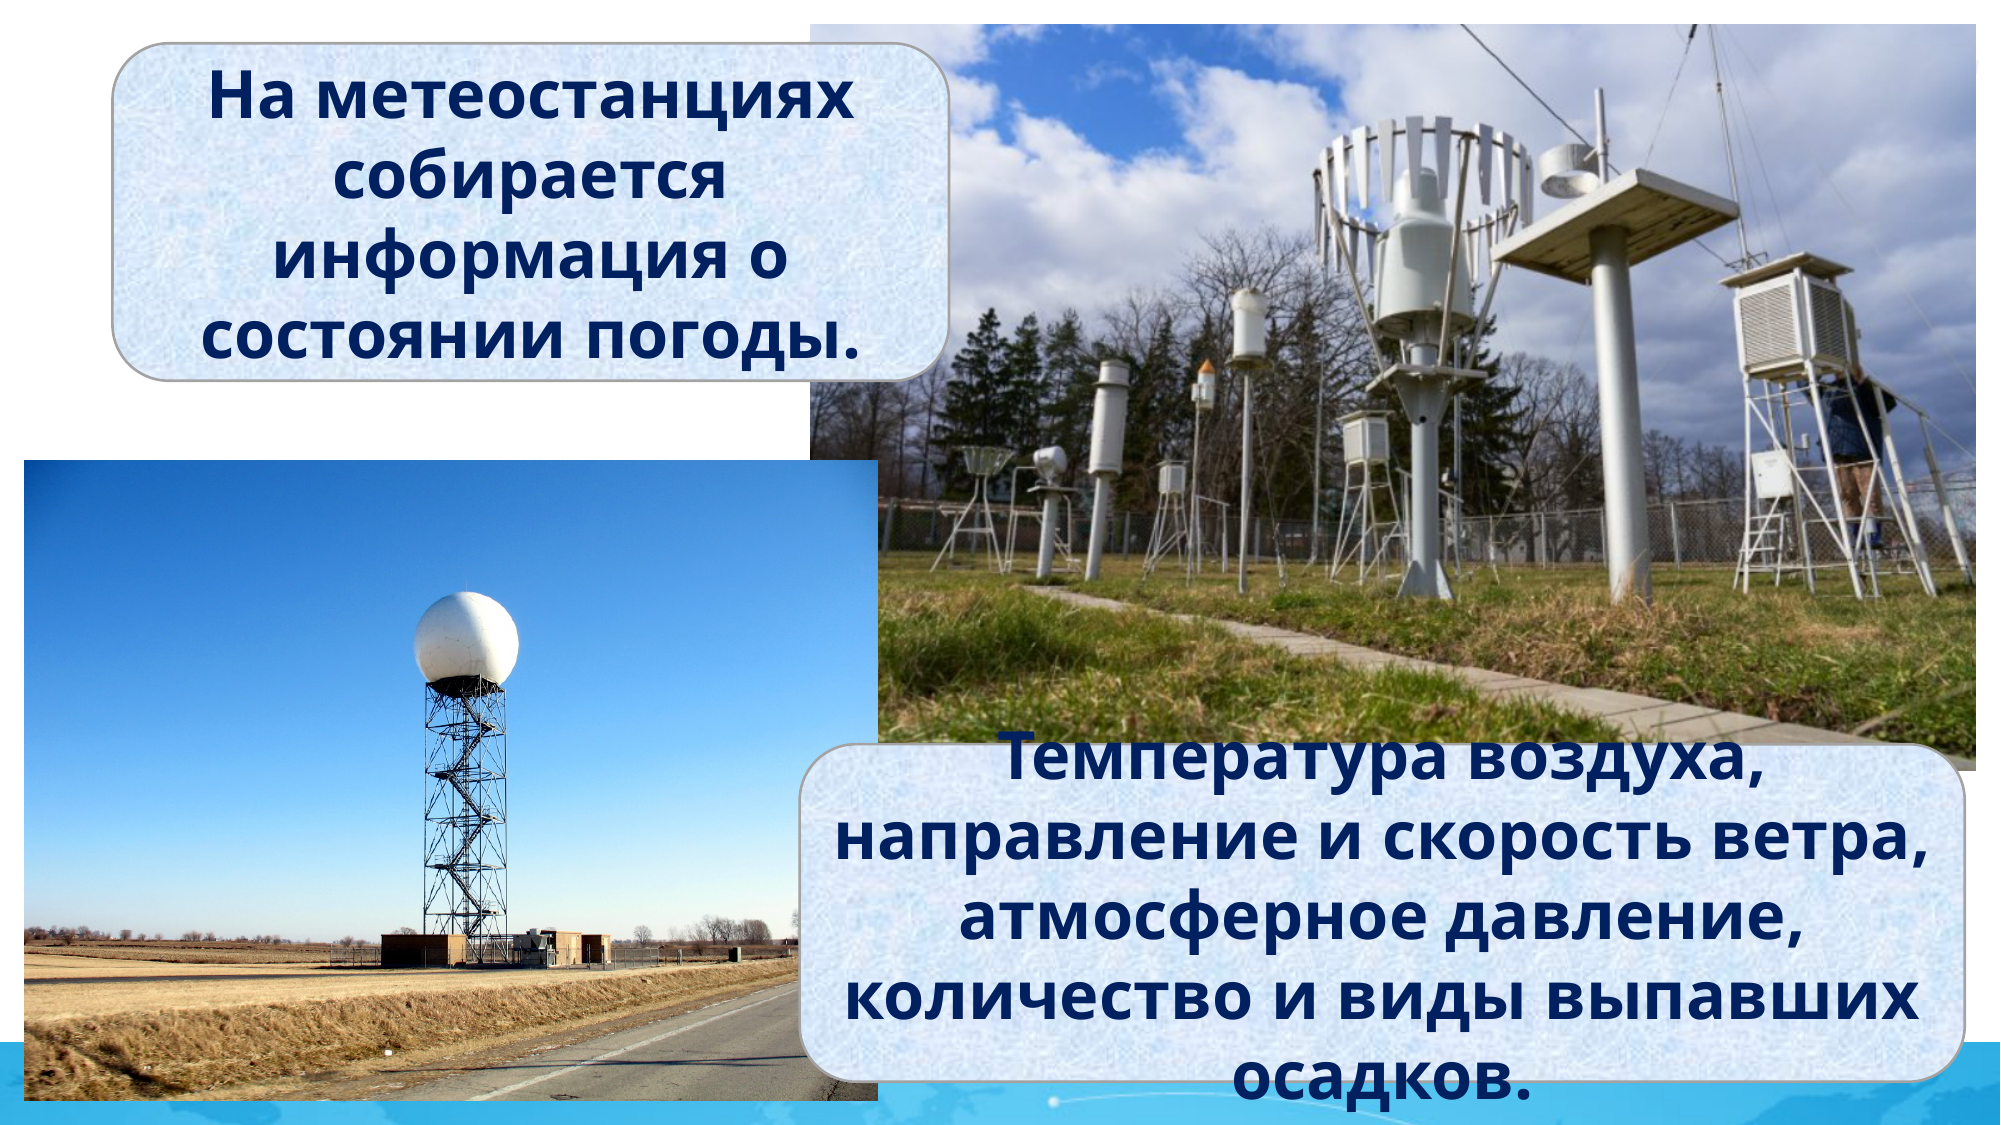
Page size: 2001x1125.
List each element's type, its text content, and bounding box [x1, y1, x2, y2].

text_box Температура воздуха, направление и скорость ветра, атмосферное давление, количество и виды выпавших осадков. [884, 779, 1967, 1084]
picture [0, 14, 2000, 1125]
text_box На метеостанциях собирается информация о состоянии погоды. [111, 41, 803, 383]
